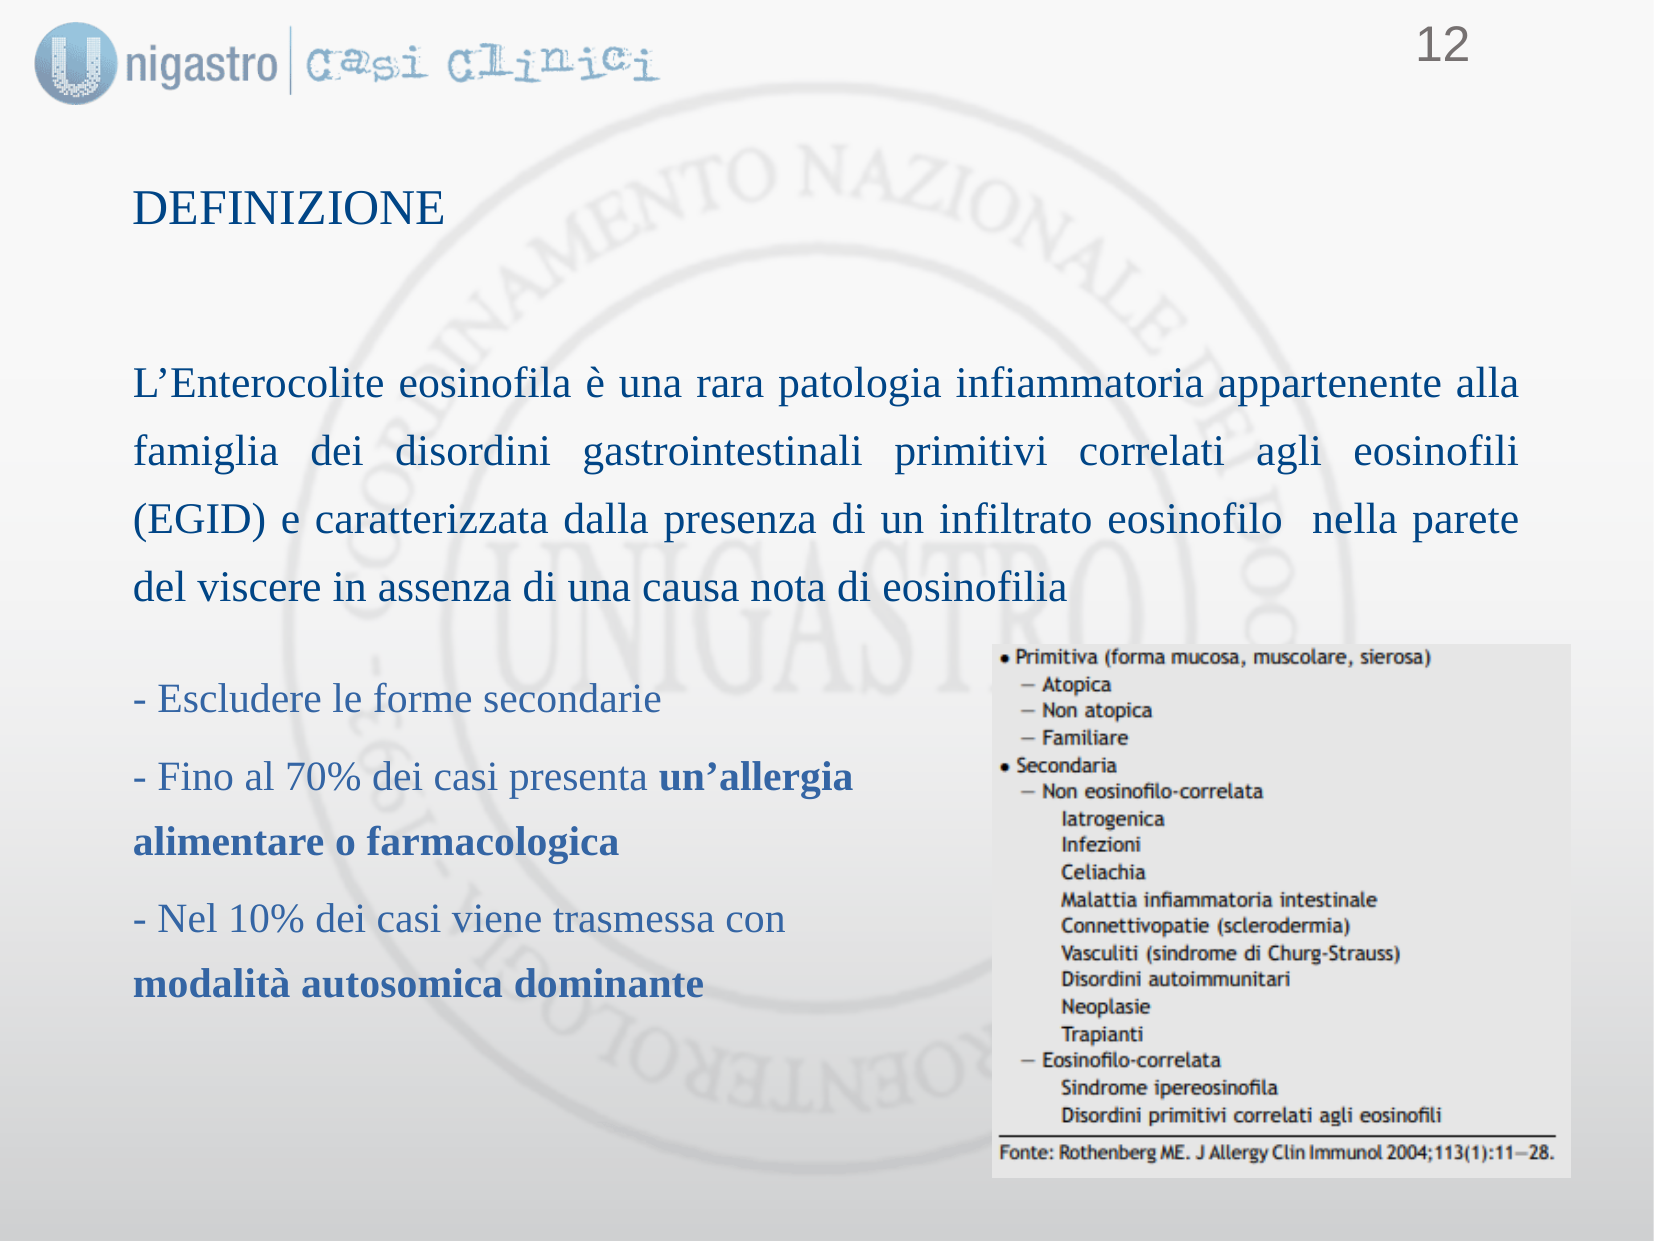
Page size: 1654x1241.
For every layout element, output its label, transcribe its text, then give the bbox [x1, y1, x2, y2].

text_box [103, 119, 1397, 337]
text_box - Escludere le forme secondarie - Fino al 70% dei casi presenta un’allergia alimentare o farmacologica - Nel 10% dei casi viene trasmessa con modalità autosomica dominante [118, 648, 945, 1034]
text_box DEFINIZIONE L’Enterocolite eosinofila è una rara patologia infiammatoria appartenente alla famiglia dei disordini gastrointestinali primitivi correlati agli eosinofili (EGID) e caratterizzata dalla presenza di un infiltrato eosinofilo nella parete del viscere in assenza di una causa nota di eosinofilia [118, 149, 1536, 779]
picture [991, 644, 1572, 1178]
text_box 12 [1385, 0, 1500, 82]
